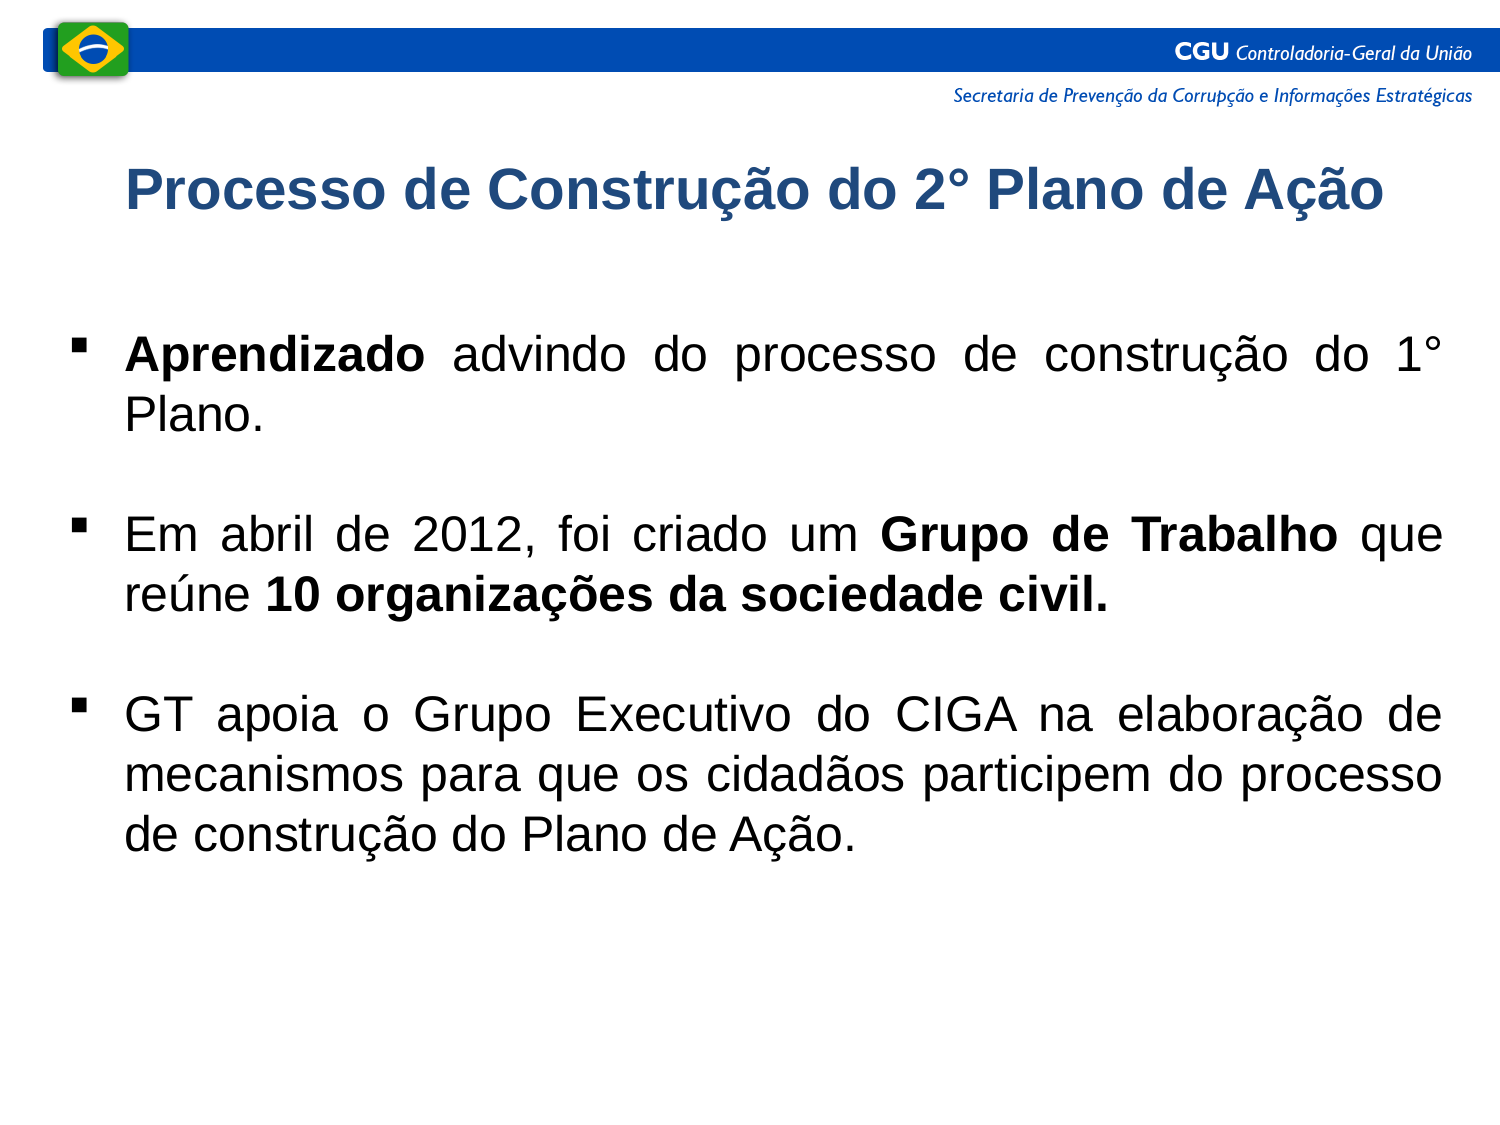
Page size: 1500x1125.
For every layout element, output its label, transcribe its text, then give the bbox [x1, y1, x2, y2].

picture [0, 0, 1500, 170]
text_box Aprendizado advindo do processo de construção do 1° Plano. Em abril de 2012, foi criado um Grupo de Trabalho que reúne 10 organizações da sociedade civil. GT apoia o Grupo Executivo do CIGA na elaboração de mecanismos para que os cidadãos participem do processo de construção do Plano de Ação. [53, 314, 1459, 960]
text_box Processo de Construção do 2° Plano de Ação [53, 143, 1459, 229]
